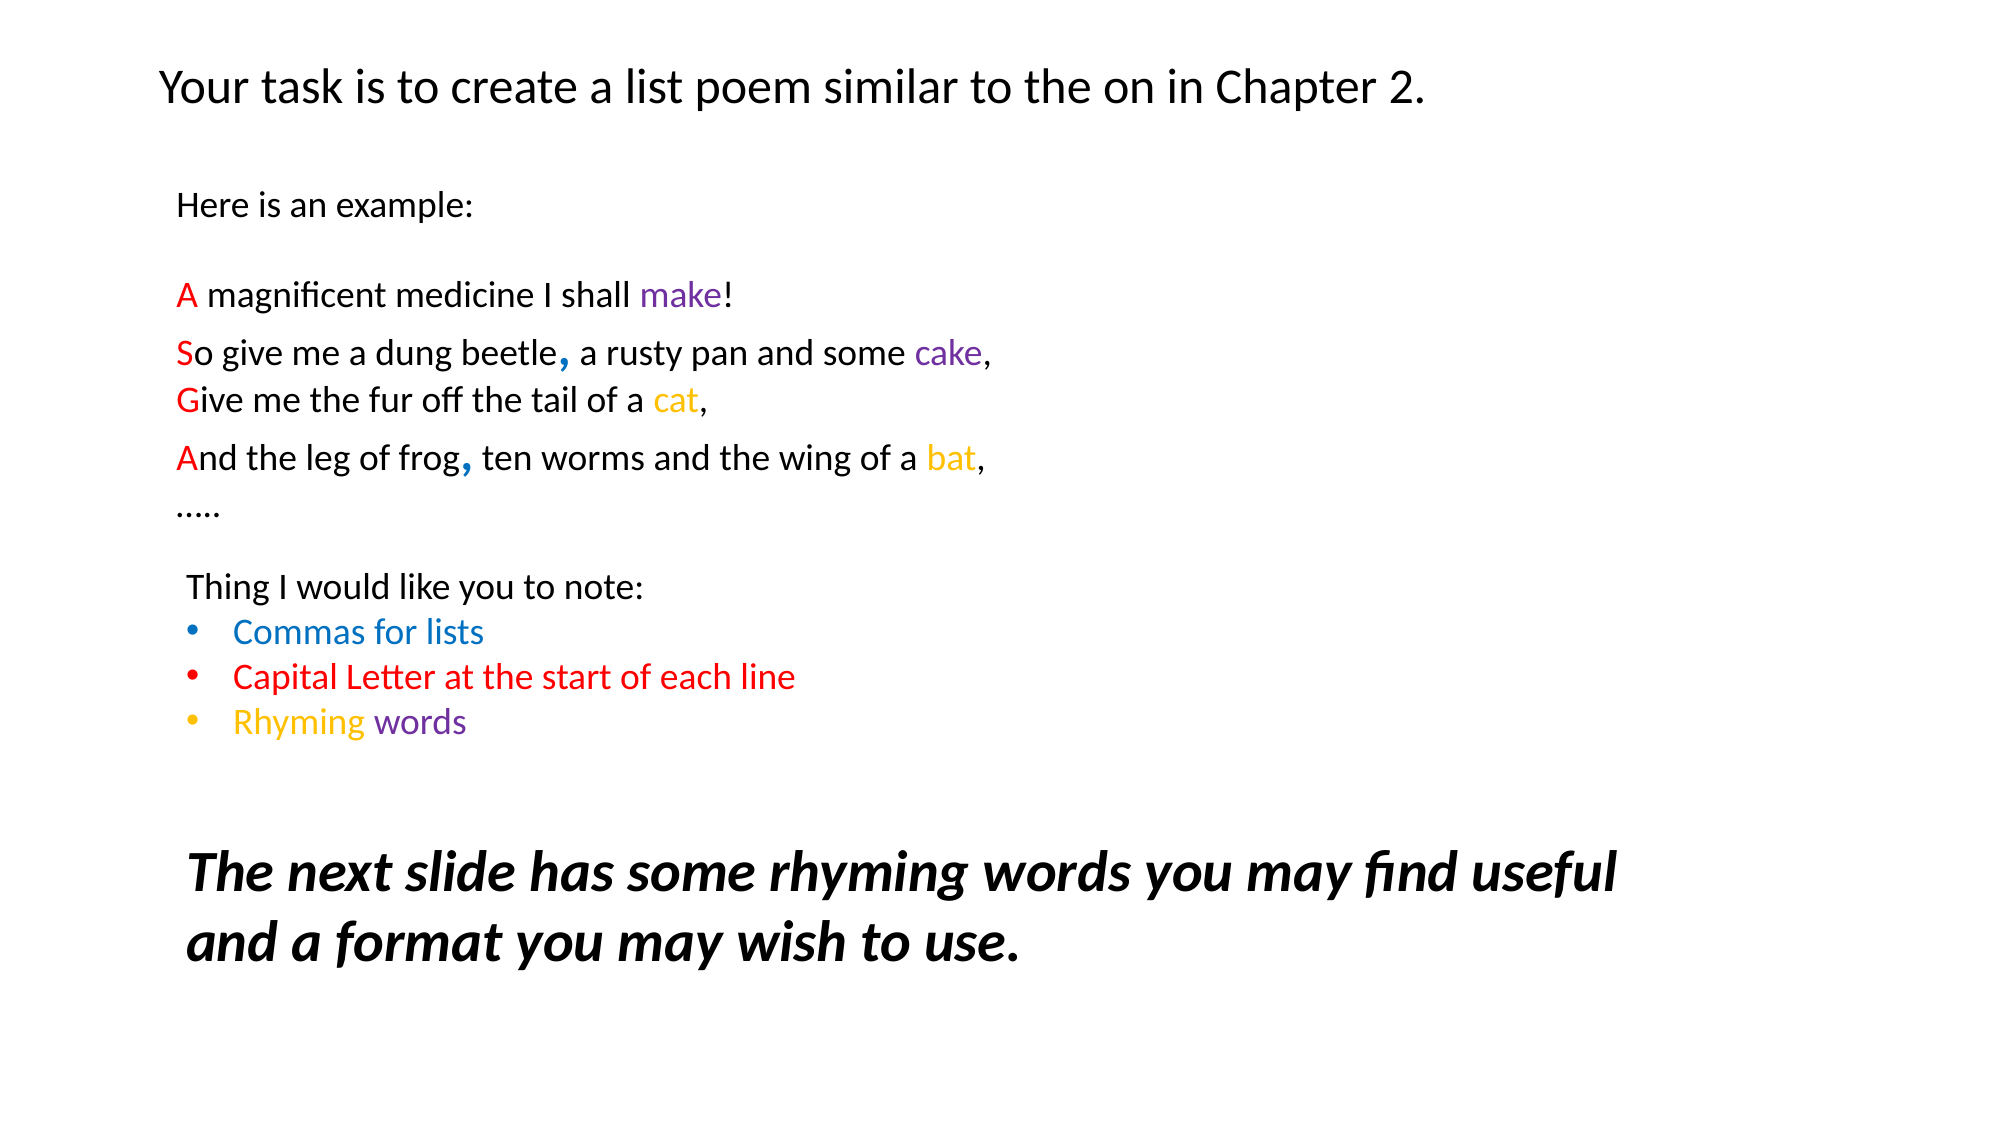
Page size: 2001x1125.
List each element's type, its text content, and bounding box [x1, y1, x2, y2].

text_box Your task is to create a list poem similar to the on in Chapter 2. [144, 45, 1573, 121]
text_box Here is an example: A magnificent medicine I shall make! So give me a dung beetle, a rusty pan and some cake, Give me the fur off the tail of a cat, And the leg of frog, ten worms and the wing of a bat, ….. [161, 172, 1007, 533]
text_box Thing I would like you to note: Commas for lists Capital Letter at the start of each line Rhyming words [171, 554, 1030, 749]
text_box The next slide has some rhyming words you may find useful and a format you may wish to use. [171, 825, 1736, 981]
